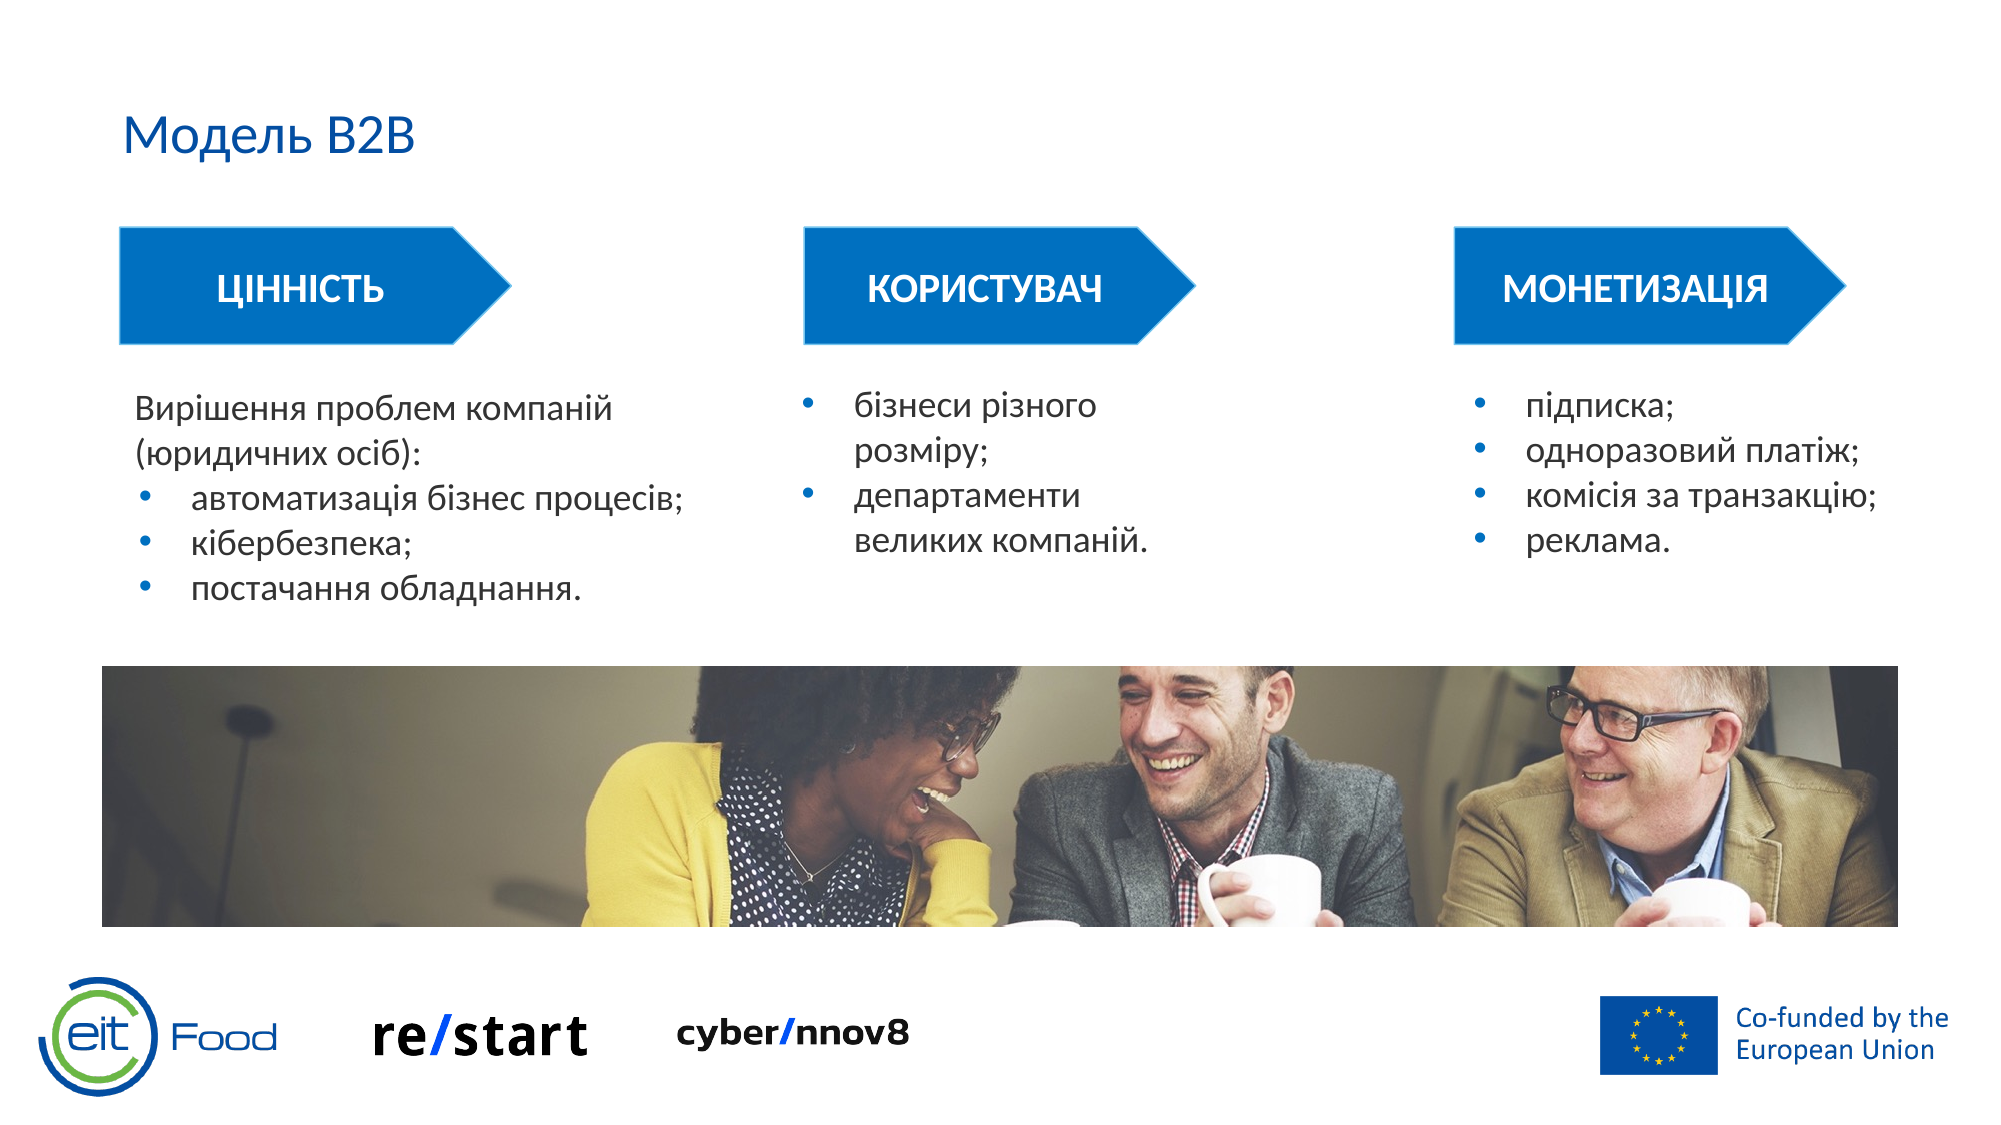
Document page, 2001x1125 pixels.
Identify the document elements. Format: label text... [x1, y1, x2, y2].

text_box підписка; одноразовий платіж; комісія за транзакцію; реклама. [1454, 364, 1916, 575]
list Модель B2B [101, 88, 1096, 161]
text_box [803, 226, 1197, 345]
picture [645, 1007, 941, 1063]
text_box Вирішення проблем компаній (юридичних осіб): автоматизація бізнес процесів; кібербезпека; постачання обладнання. [119, 368, 708, 624]
picture [102, 666, 1898, 927]
text_box бізнеси різного розміру; департаменти великих компаній. [782, 364, 1218, 575]
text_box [1454, 226, 1847, 345]
picture [1600, 996, 1948, 1075]
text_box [119, 226, 512, 345]
picture [375, 1014, 588, 1056]
picture [23, 964, 302, 1107]
